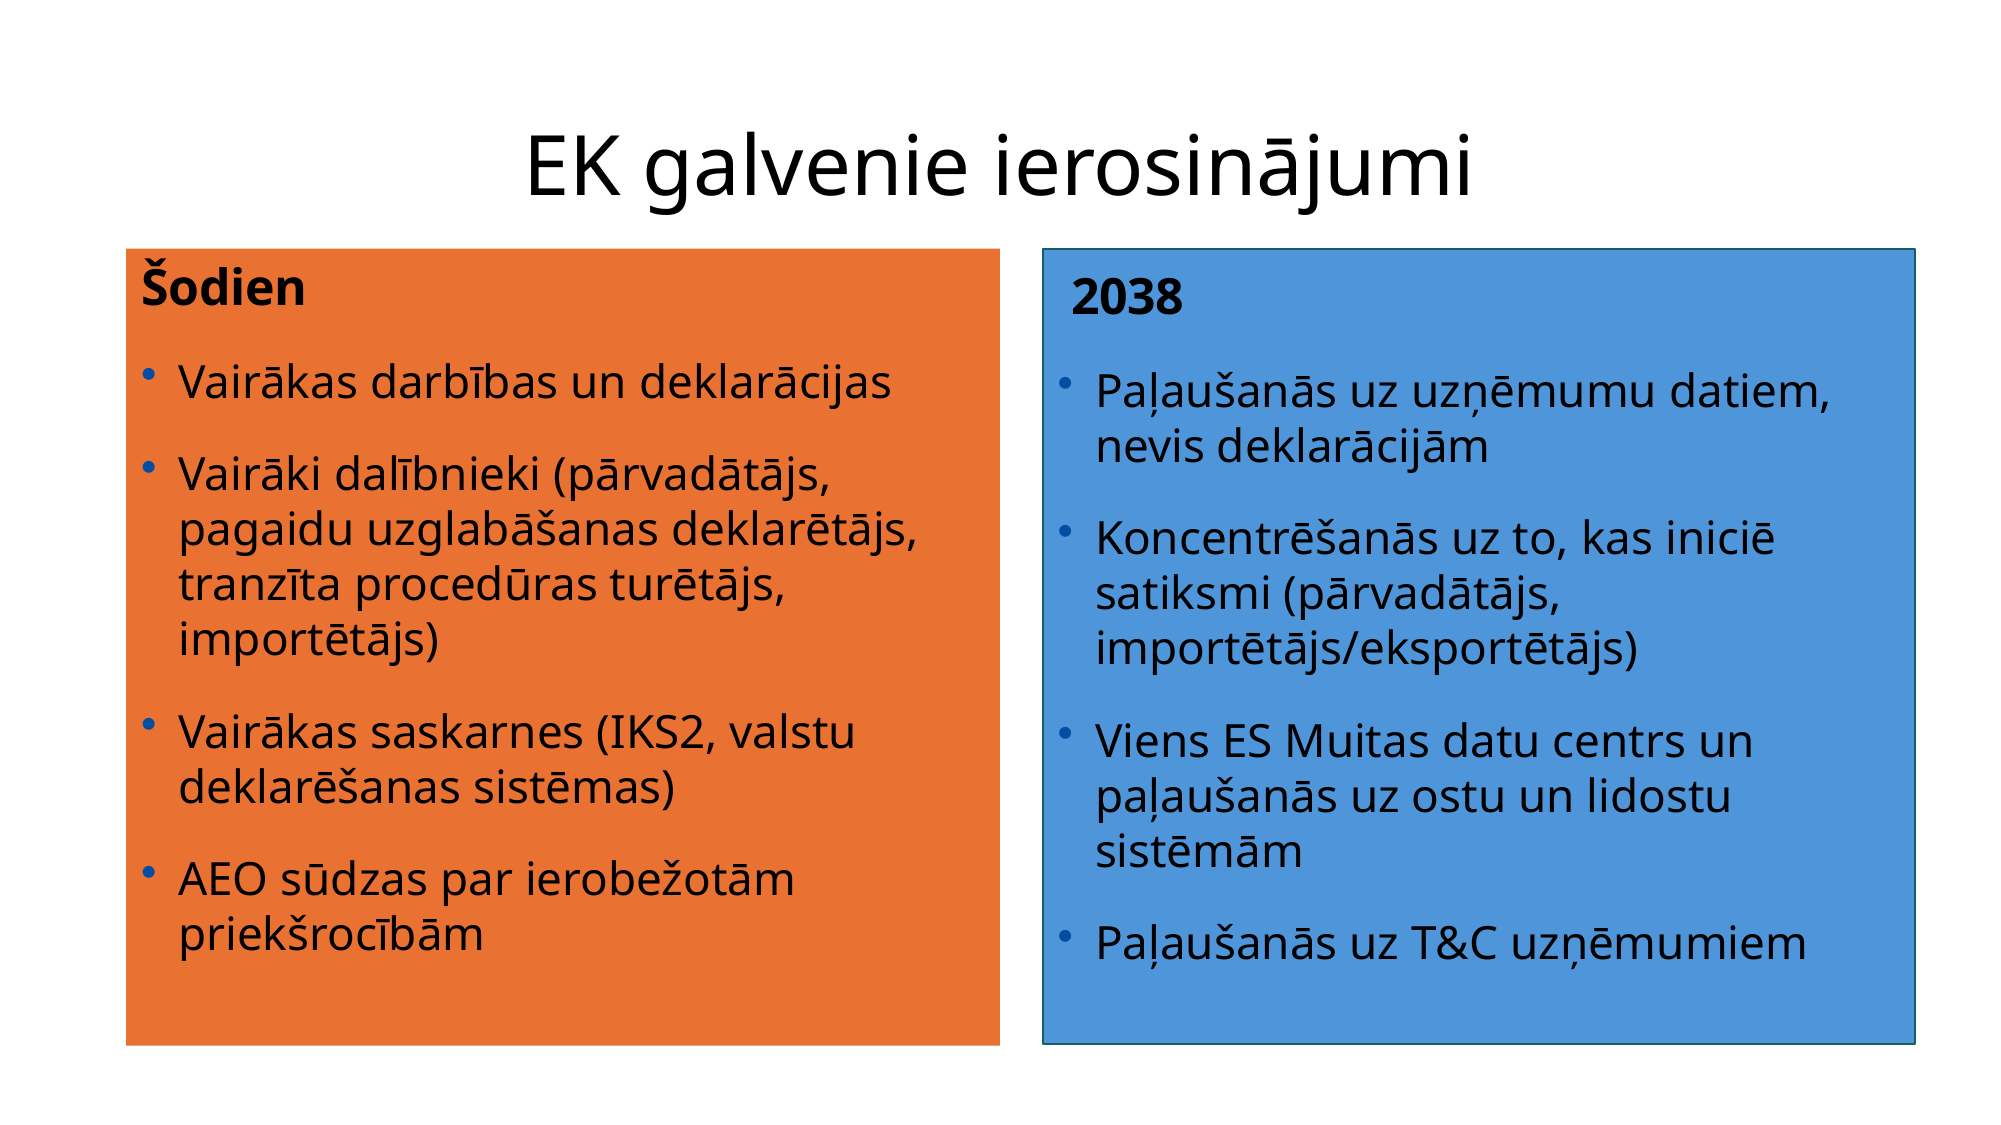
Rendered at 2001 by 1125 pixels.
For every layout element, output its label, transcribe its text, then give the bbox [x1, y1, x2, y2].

title EK galvenie ierosinājumi [137, 59, 1863, 278]
text_box [126, 248, 1000, 1046]
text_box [1041, 247, 1917, 1046]
text_box Šodien Vairākas darbības un deklarācijas Vairāki dalībnieki (pārvadātājs, pagaidu uzglabāšanas deklarētājs, tranzīta procedūras turētājs, importētājs) Vairākas saskarnes (IKS2, valstu deklarēšanas sistēmas) AEO sūdzas par ierobežotām priekšrocībām [138, 252, 987, 960]
